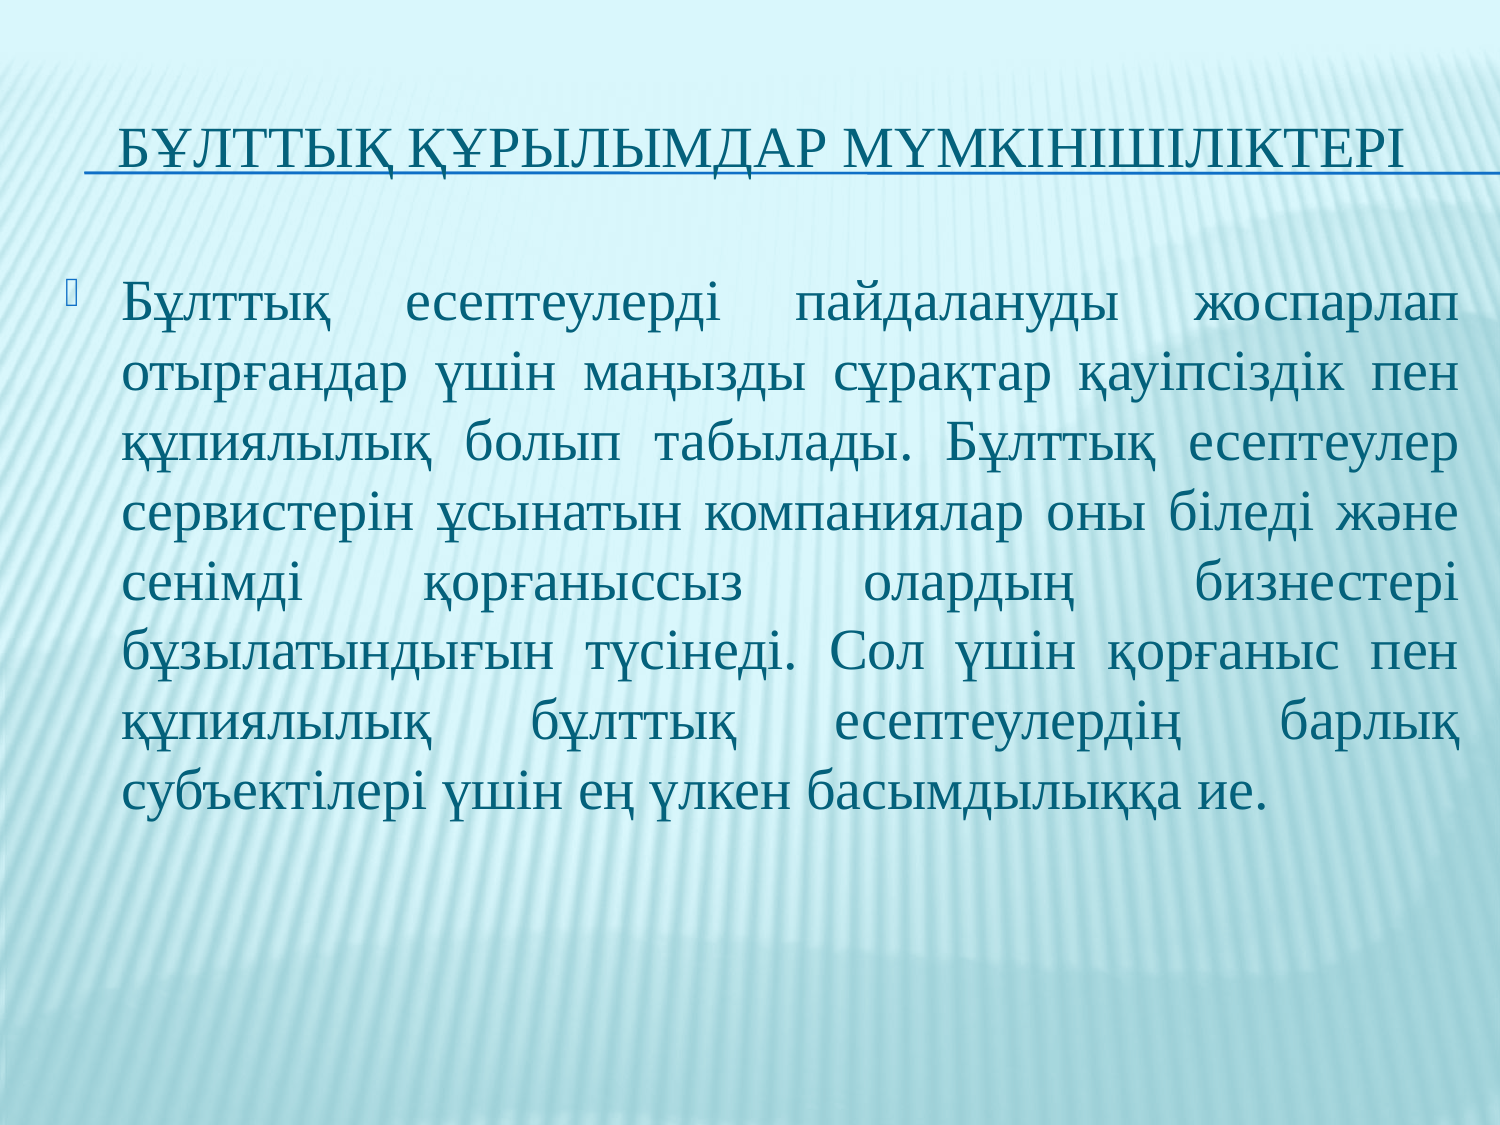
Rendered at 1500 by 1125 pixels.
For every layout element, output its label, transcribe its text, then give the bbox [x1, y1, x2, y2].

title Бұлттық құрылымдар мүмкінішіліктері [50, 75, 1475, 213]
list Бұлттық есептеулерді пайдалануды жоспарлап отырғандар үшін маңызды сұрақтар қауіпсіздік пен құпиялылық болып табылады. Бұлттық есептеулер сервистерін ұсынатын компаниялар оны біледі және сенімді қорғаныссыз олардың бизнестері бұзылатындығын түсінеді. Сол үшін қорғаныс пен құпиялылық бұлттық есептеулердің барлық субъектілері үшін ең үлкен басымдылыққа ие. [50, 254, 1475, 998]
